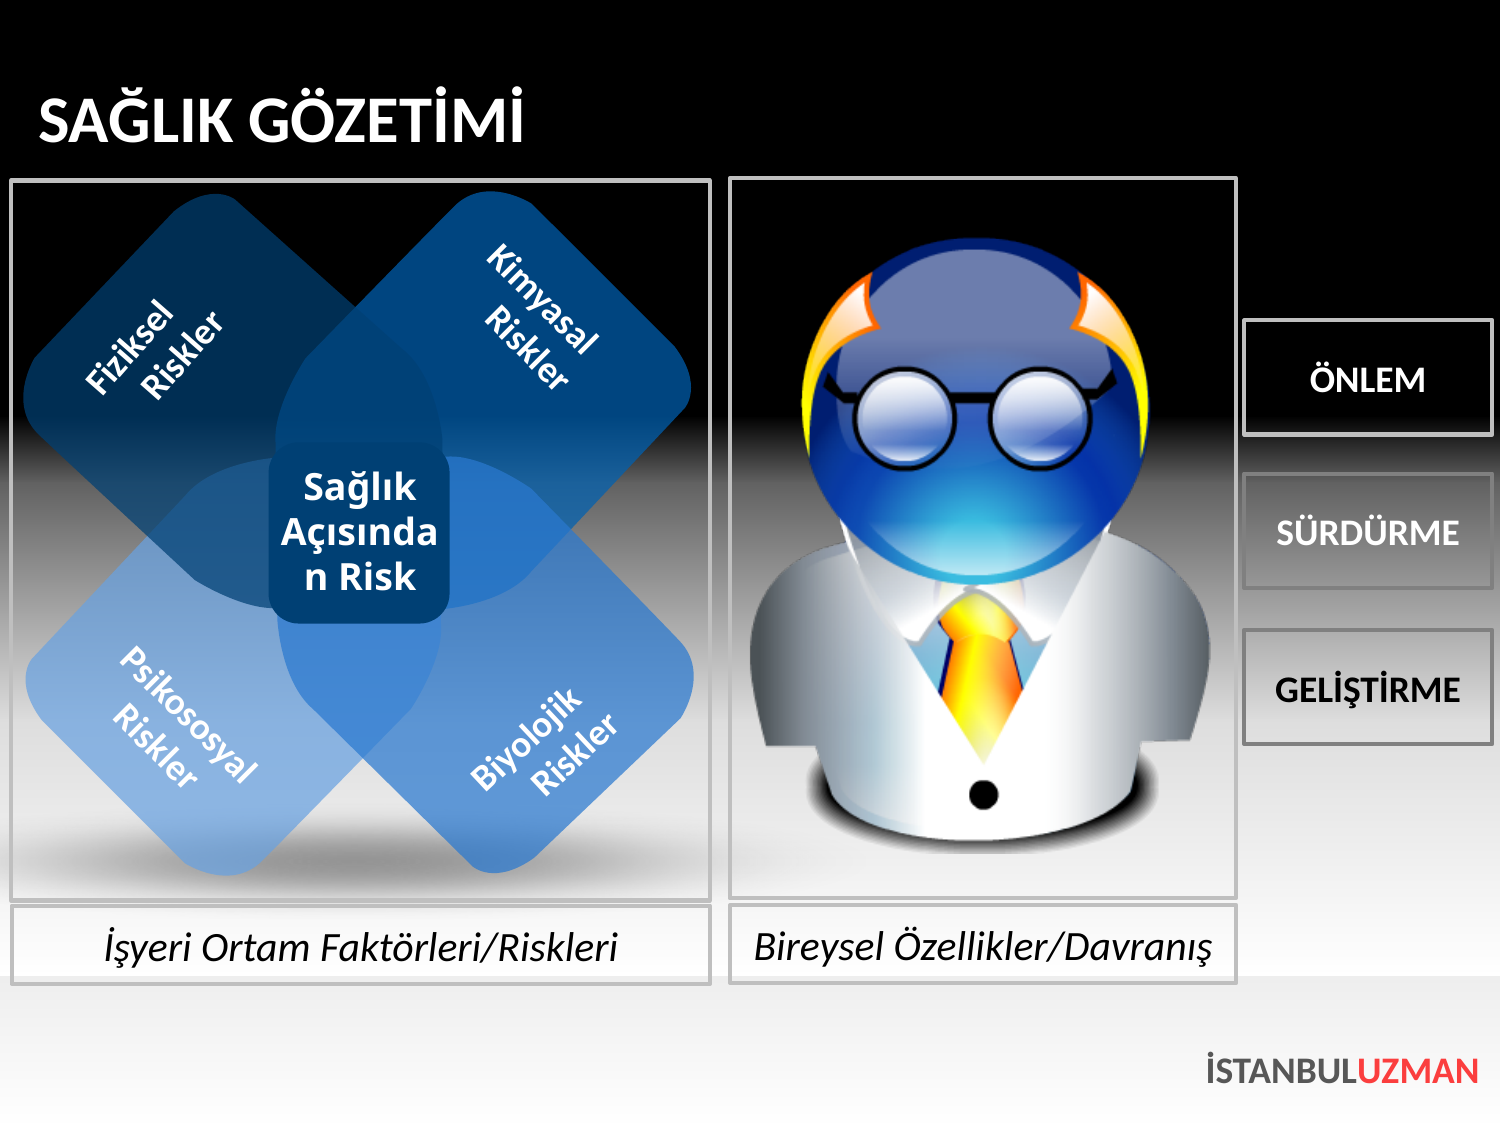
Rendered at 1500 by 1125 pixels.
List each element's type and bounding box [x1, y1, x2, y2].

text_box [0, 191, 879, 922]
picture [666, 228, 1292, 854]
text_box [0, 0, 1500, 976]
text_box [0, 982, 1500, 1125]
